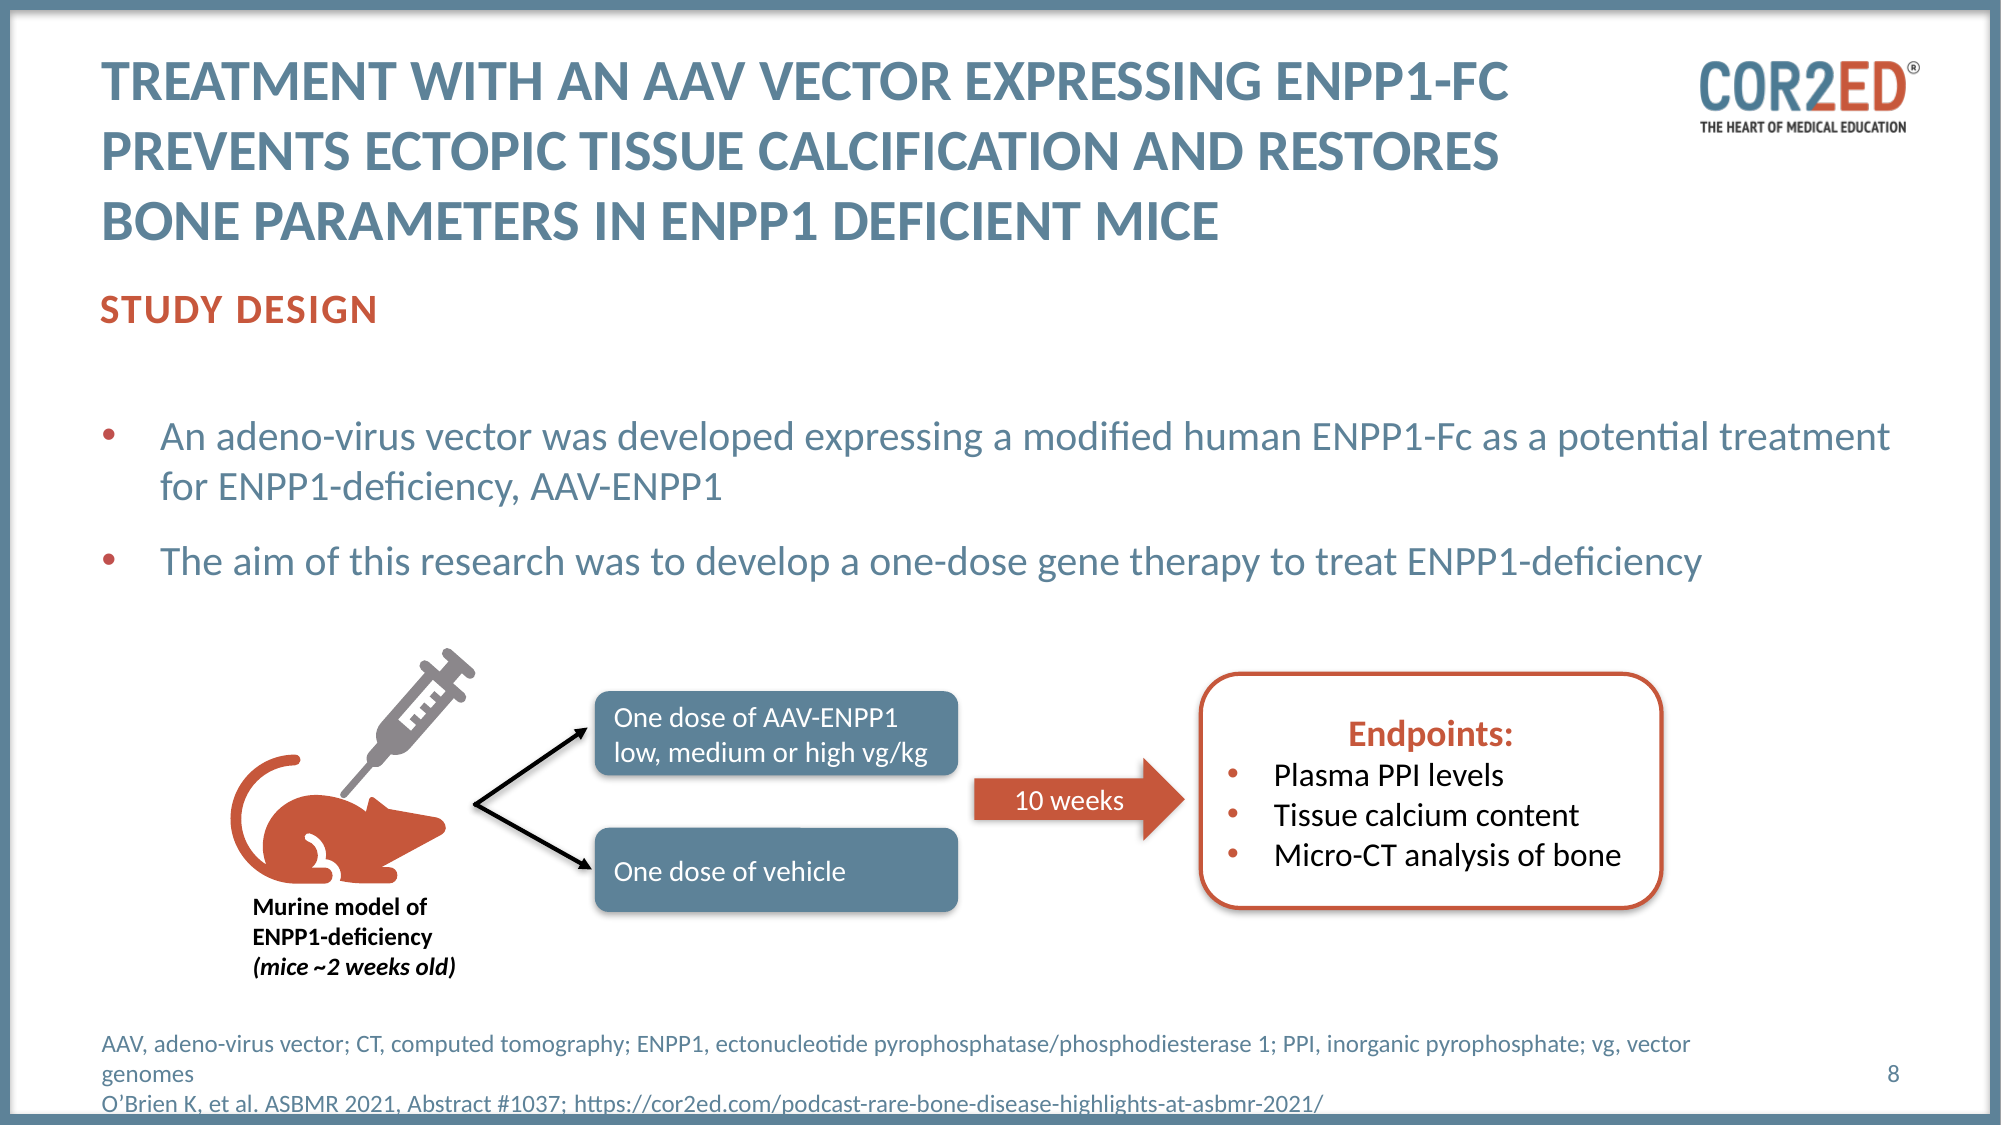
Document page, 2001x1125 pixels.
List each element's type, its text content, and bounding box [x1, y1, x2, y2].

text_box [228, 648, 1662, 990]
list AAV, adeno-virus vector; CT, computed tomography; ENPP1, ectonucleotide pyrophosphatase/phosphodiesterase 1; PPI, inorganic pyrophosphate; vg, vector genomes O’Brien K, et al. ASBMR 2021, Abstract #1037; https://cor2ed.com/podcast-rare-bone-disease-highlights-at-asbmr-2021/ [101, 1042, 1792, 1103]
list An adeno-virus vector was developed expressing a modified human ENPP1-Fc as a potential treatment for ENPP1-deficiency, AAV-ENPP1 The aim of this research was to develop a one-dose gene therapy to treat ENPP1-deficiency [101, 409, 1900, 1042]
slide_number 8 [1792, 1042, 1900, 1103]
picture [1686, 47, 1934, 147]
list Study design [99, 282, 1900, 398]
title Treatment with an AAV vector expressing ENPP1-Fc prevents ectopic tissue calcification and restores bone parameters in ENPP1 deficient mice [101, 42, 1536, 185]
